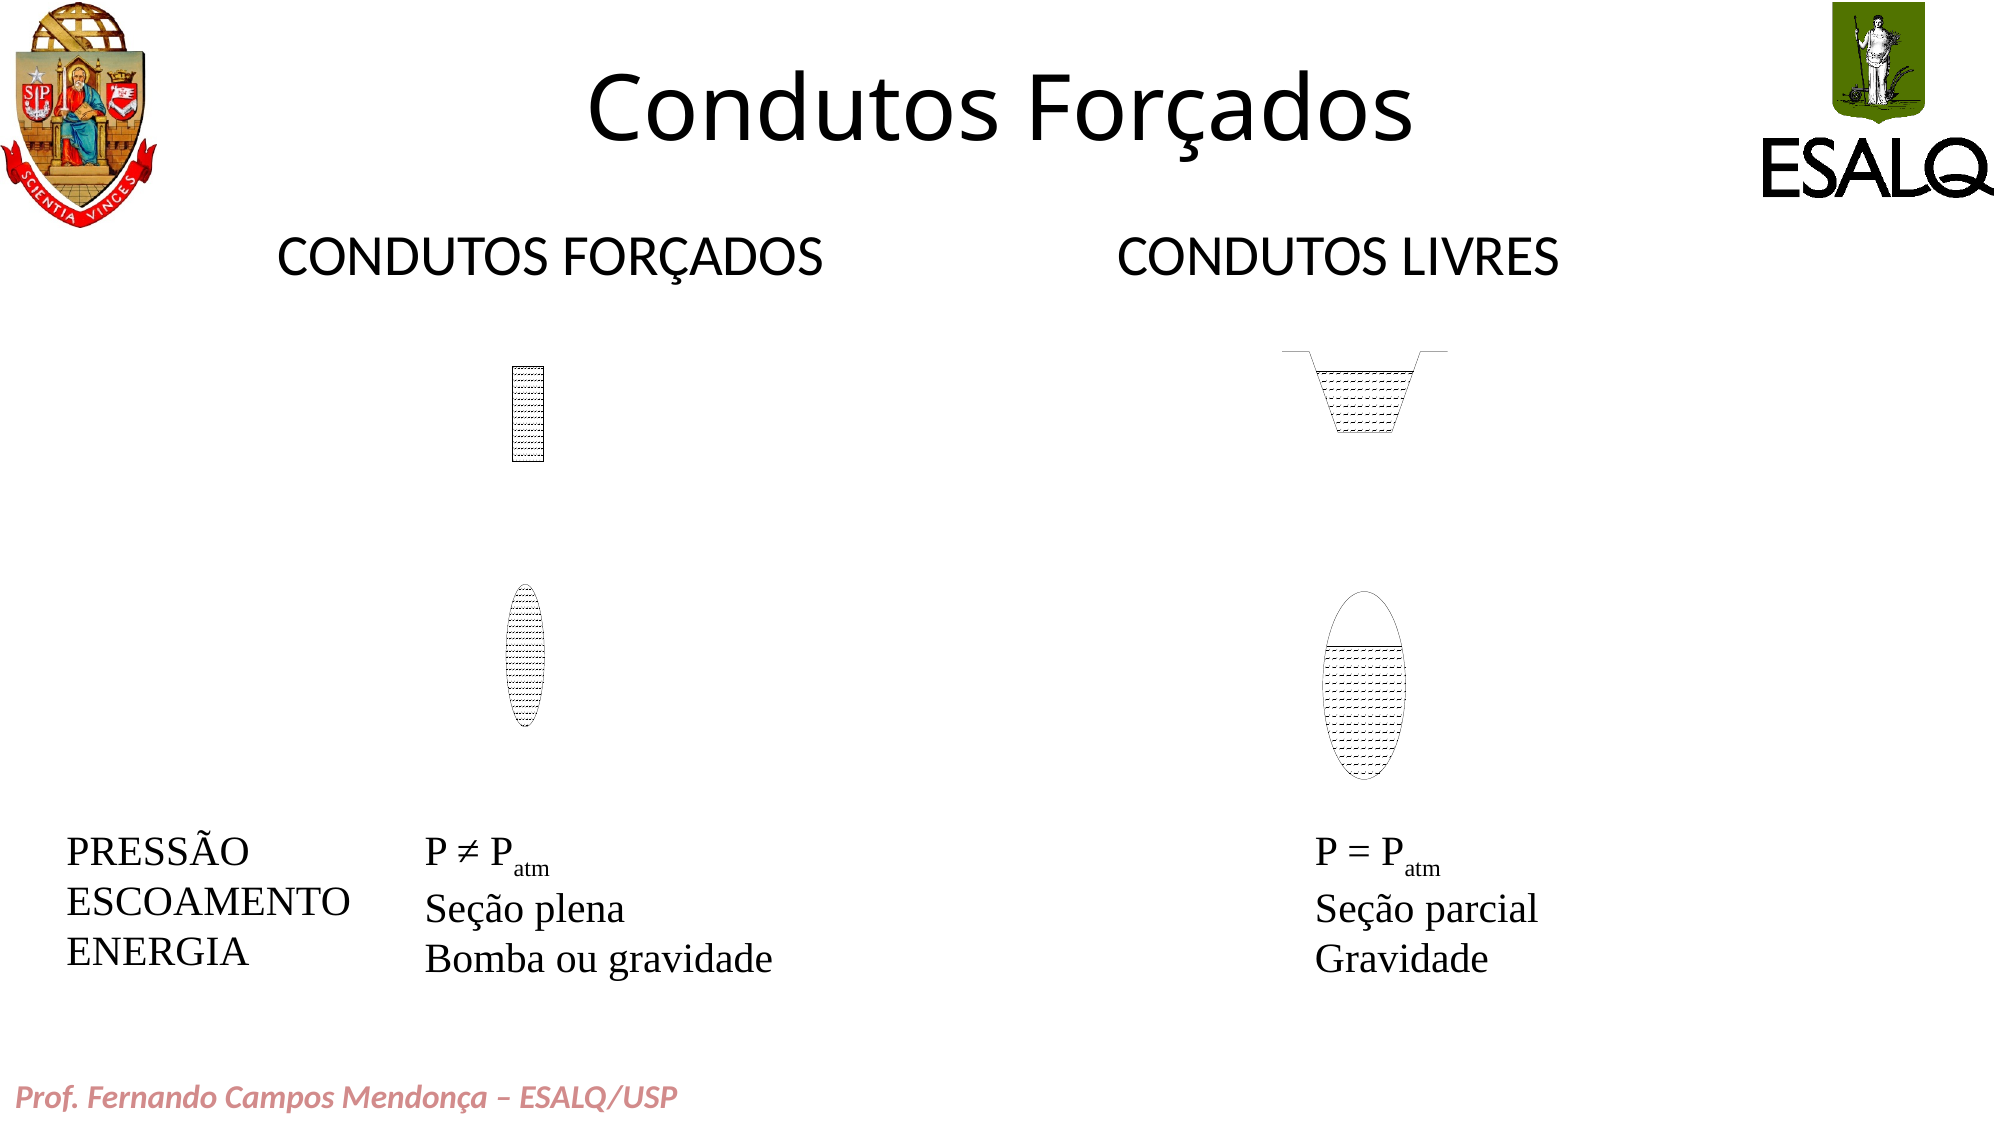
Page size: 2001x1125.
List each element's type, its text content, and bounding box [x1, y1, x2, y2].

text_box PRESSÃO ESCOAMENTO ENERGIA [51, 816, 388, 982]
text_box P ≠ Patm Seção plena Bomba ou gravidade [409, 816, 799, 989]
title Condutos Forçados [156, 0, 1845, 222]
slide_number Prof. Fernando Campos Mendonça – ESALQ/USP [0, 1065, 776, 1125]
list CONDUTOS FORÇADOS [156, 217, 944, 313]
text_box P = Patm Seção parcial Gravidade [1300, 816, 1583, 989]
text_box CONDUTOS LIVRES [944, 217, 1733, 313]
picture [0, 2, 156, 228]
picture [1193, 334, 1583, 787]
picture [1845, 2, 1994, 198]
picture [409, 334, 648, 787]
